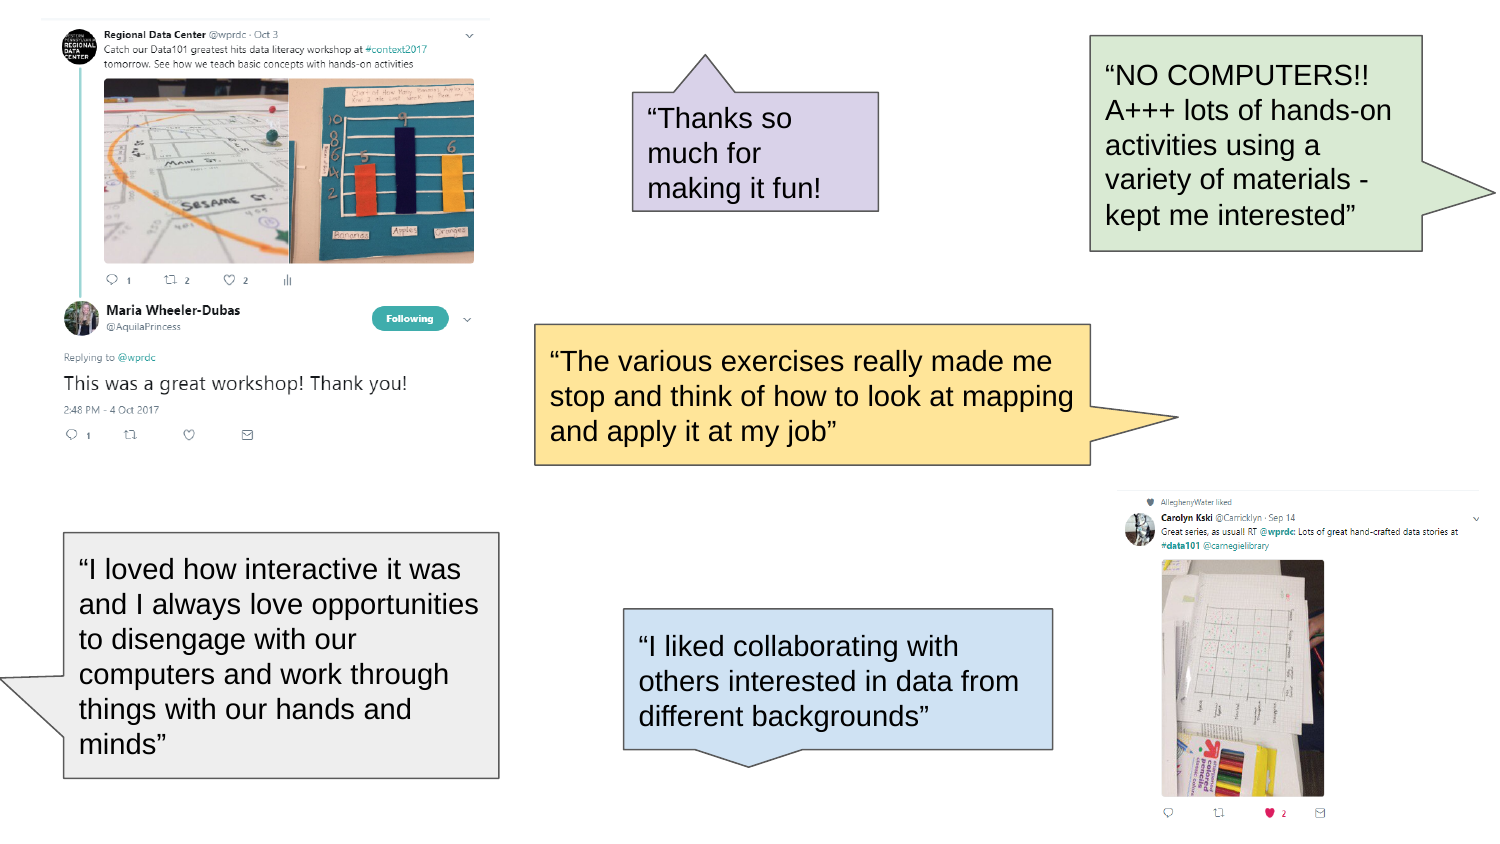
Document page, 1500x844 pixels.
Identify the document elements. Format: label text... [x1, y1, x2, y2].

text_box “I liked collaborating with others interested in data from different backgrounds” [623, 608, 1053, 768]
picture [41, 18, 491, 460]
text_box “NO COMPUTERS!! A+++ lots of hands-on activities using a variety of materials - kept me interested” [1090, 35, 1496, 252]
text_box “Thanks so much for making it fun! [632, 54, 879, 212]
text_box “The various exercises really made me stop and think of how to look at mapping and apply it at my job” [534, 324, 1179, 466]
picture [1116, 488, 1479, 823]
text_box “I loved how interactive it was and I always love opportunities to disengage with our computers and work through things with our hands and minds” [0, 532, 499, 779]
text_box [499, 538, 817, 619]
